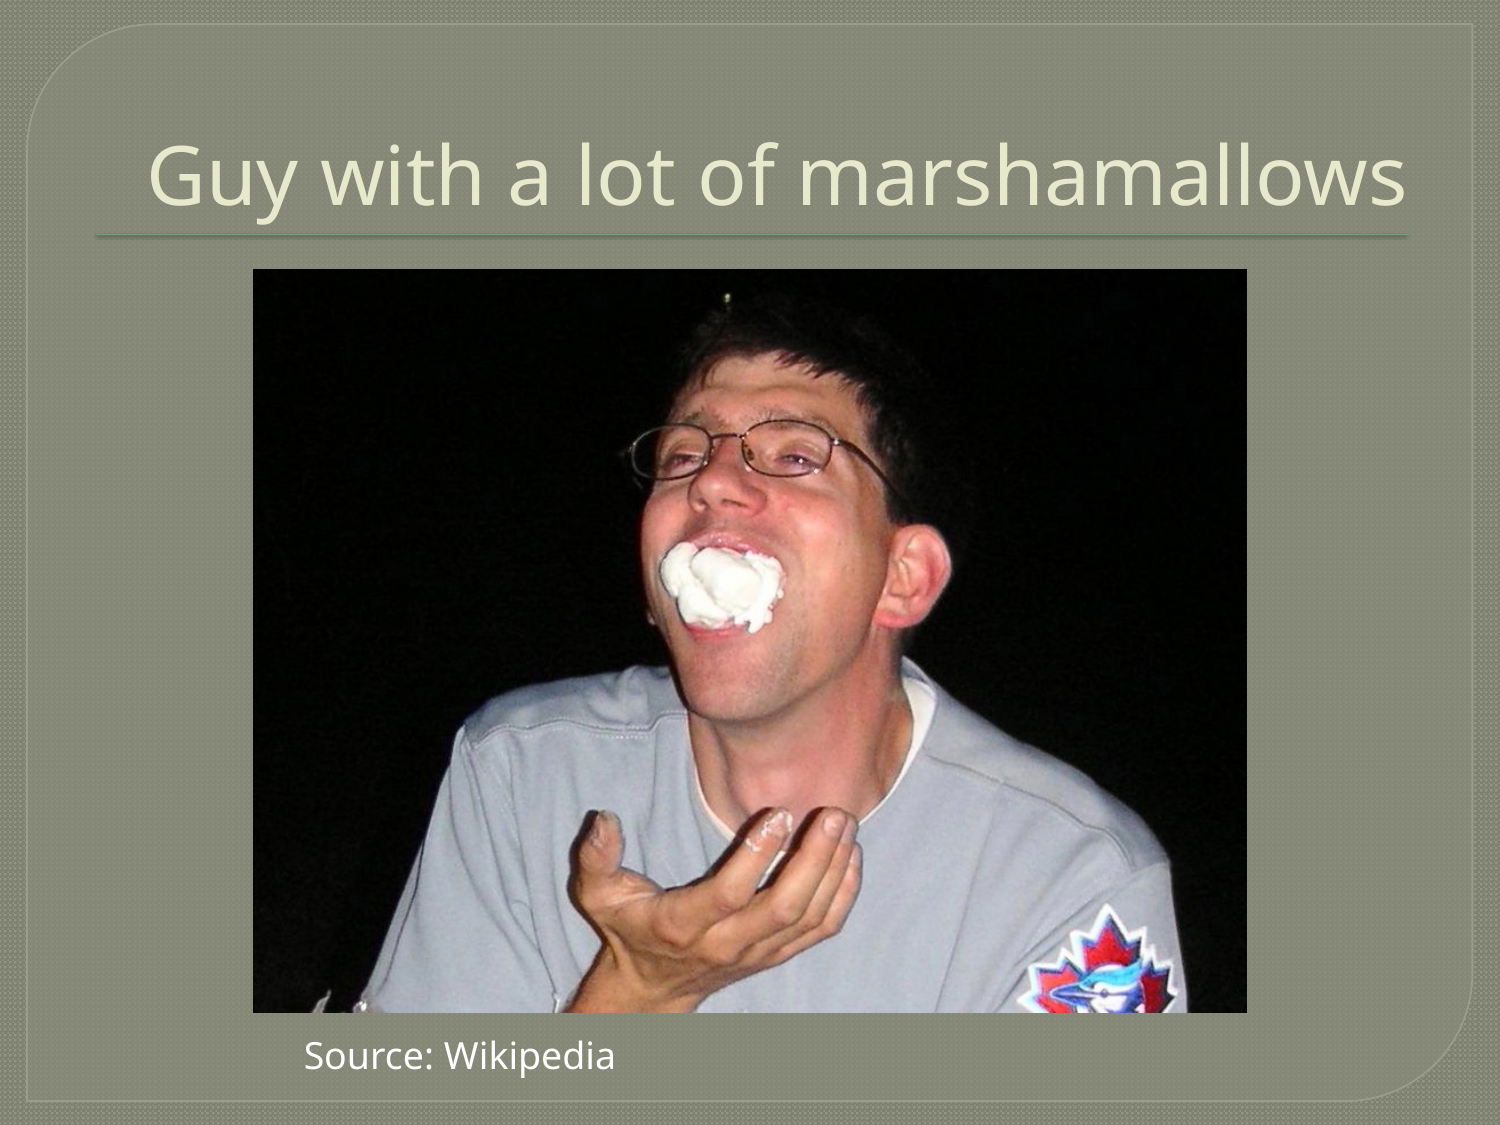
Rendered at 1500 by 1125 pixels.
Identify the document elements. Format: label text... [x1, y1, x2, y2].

title Guy with a lot of marshamallows [75, 41, 1425, 230]
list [253, 269, 1247, 1013]
text_box Source: Wikipedia [288, 1024, 632, 1085]
